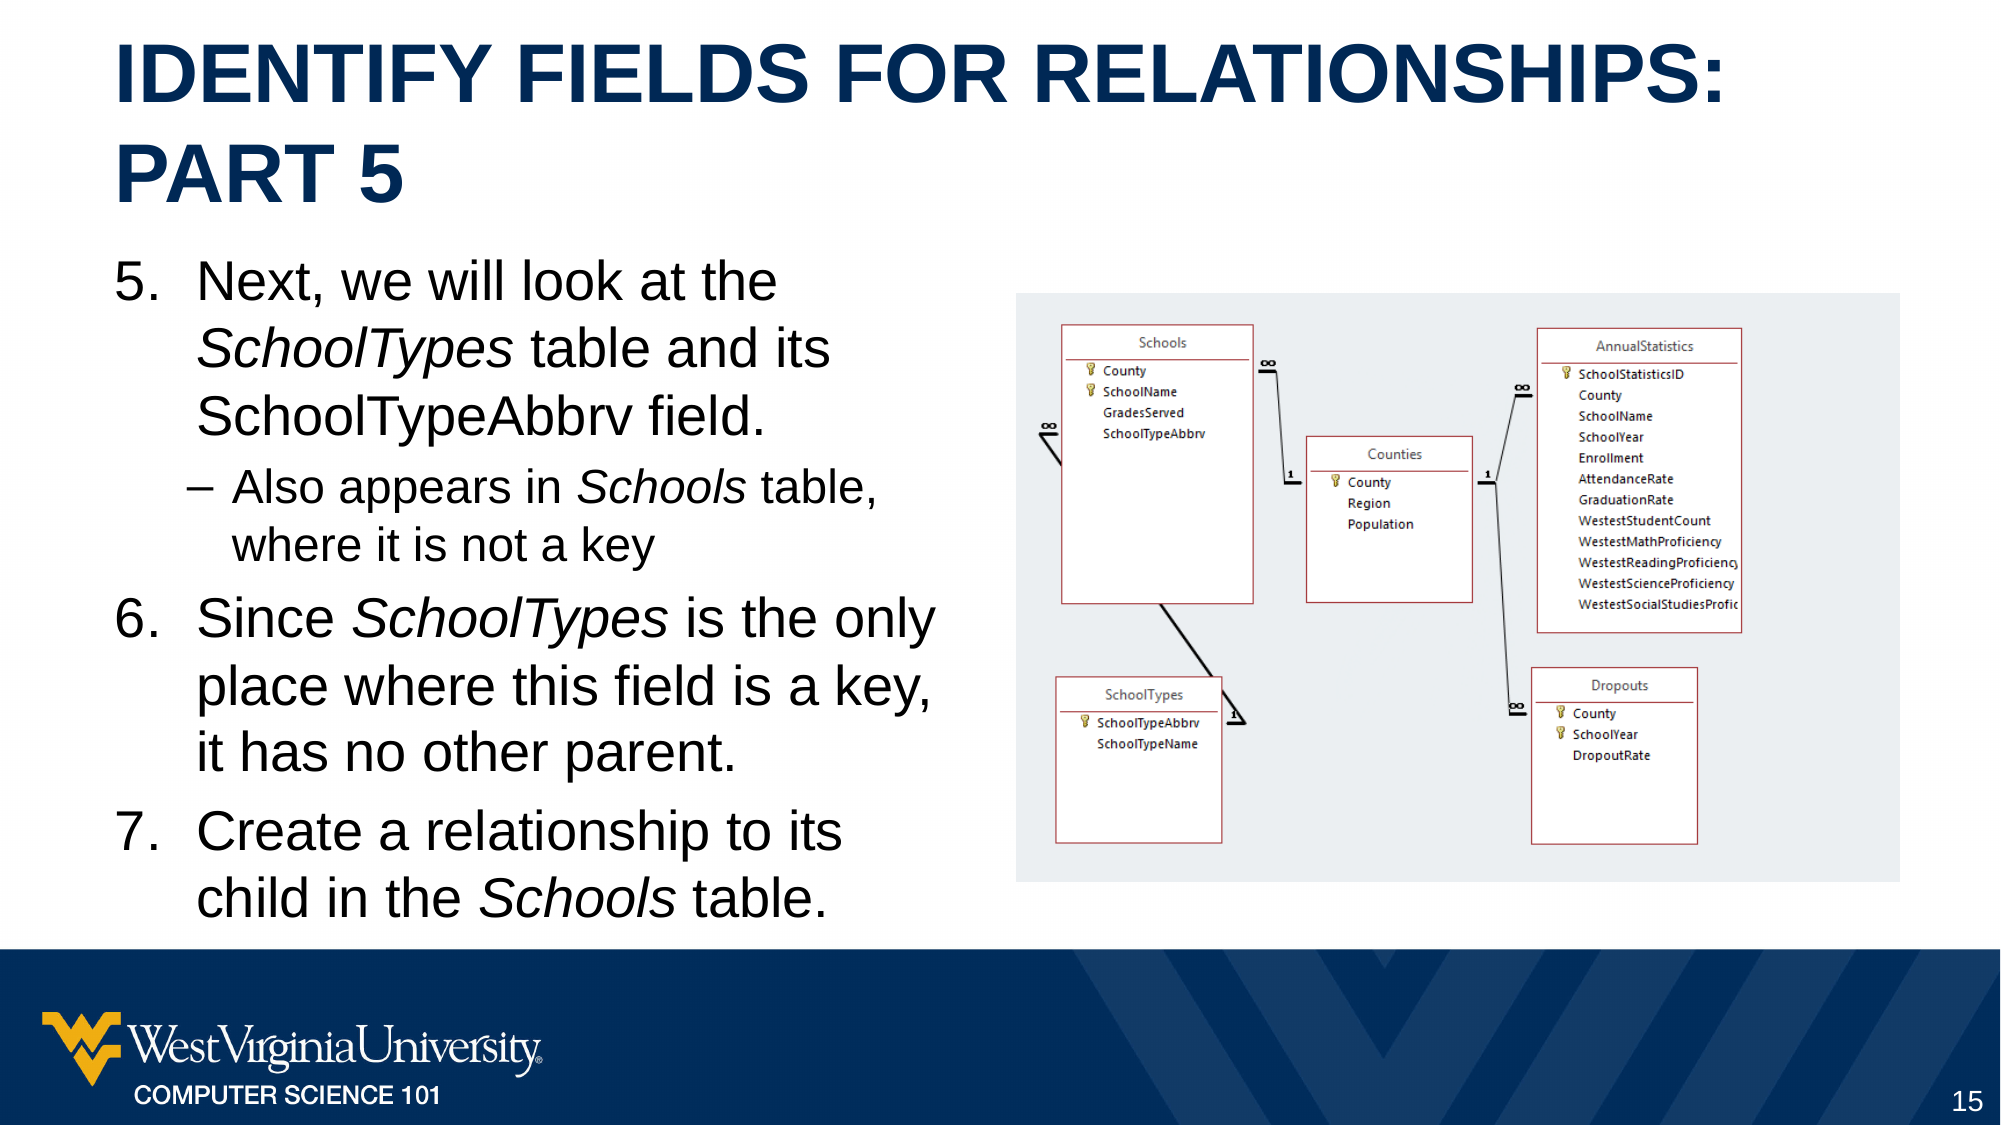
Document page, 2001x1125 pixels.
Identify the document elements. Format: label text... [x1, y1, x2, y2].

list Next, we will look at the SchoolTypes table and its SchoolTypeAbbrv field. Also appears in Schools table, where it is not a key Since SchoolTypes is the only place where this field is a key, it has no other parent. Create a relationship to its child in the Schools table. [99, 237, 984, 938]
slide_number 15 [1532, 1074, 1999, 1125]
picture [0, 0, 2001, 1125]
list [1016, 293, 1901, 882]
title Identify Fields for Relationships: Part 5 [99, 24, 1900, 213]
